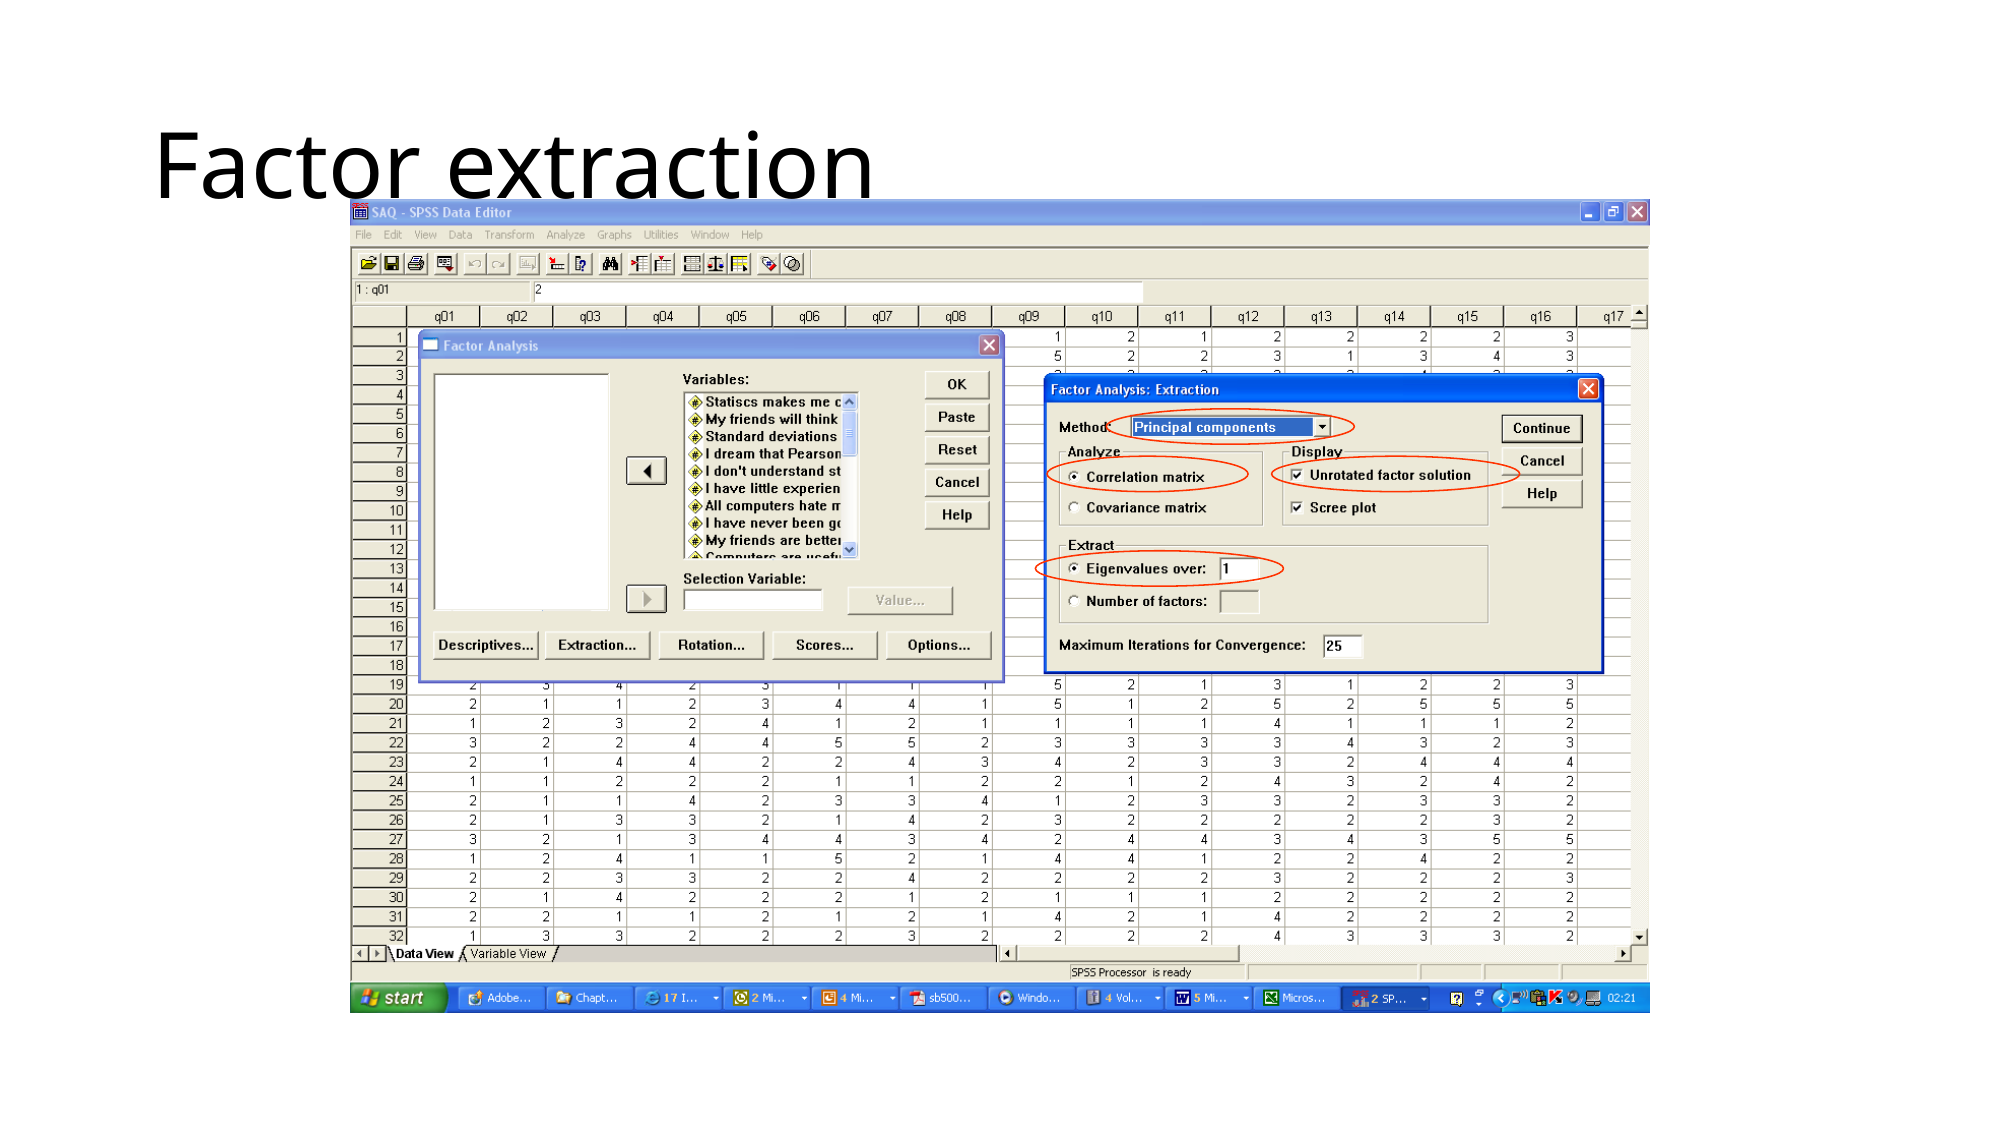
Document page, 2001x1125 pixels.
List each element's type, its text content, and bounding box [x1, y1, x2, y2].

title Factor extraction [137, 59, 1863, 278]
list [349, 199, 1650, 1013]
